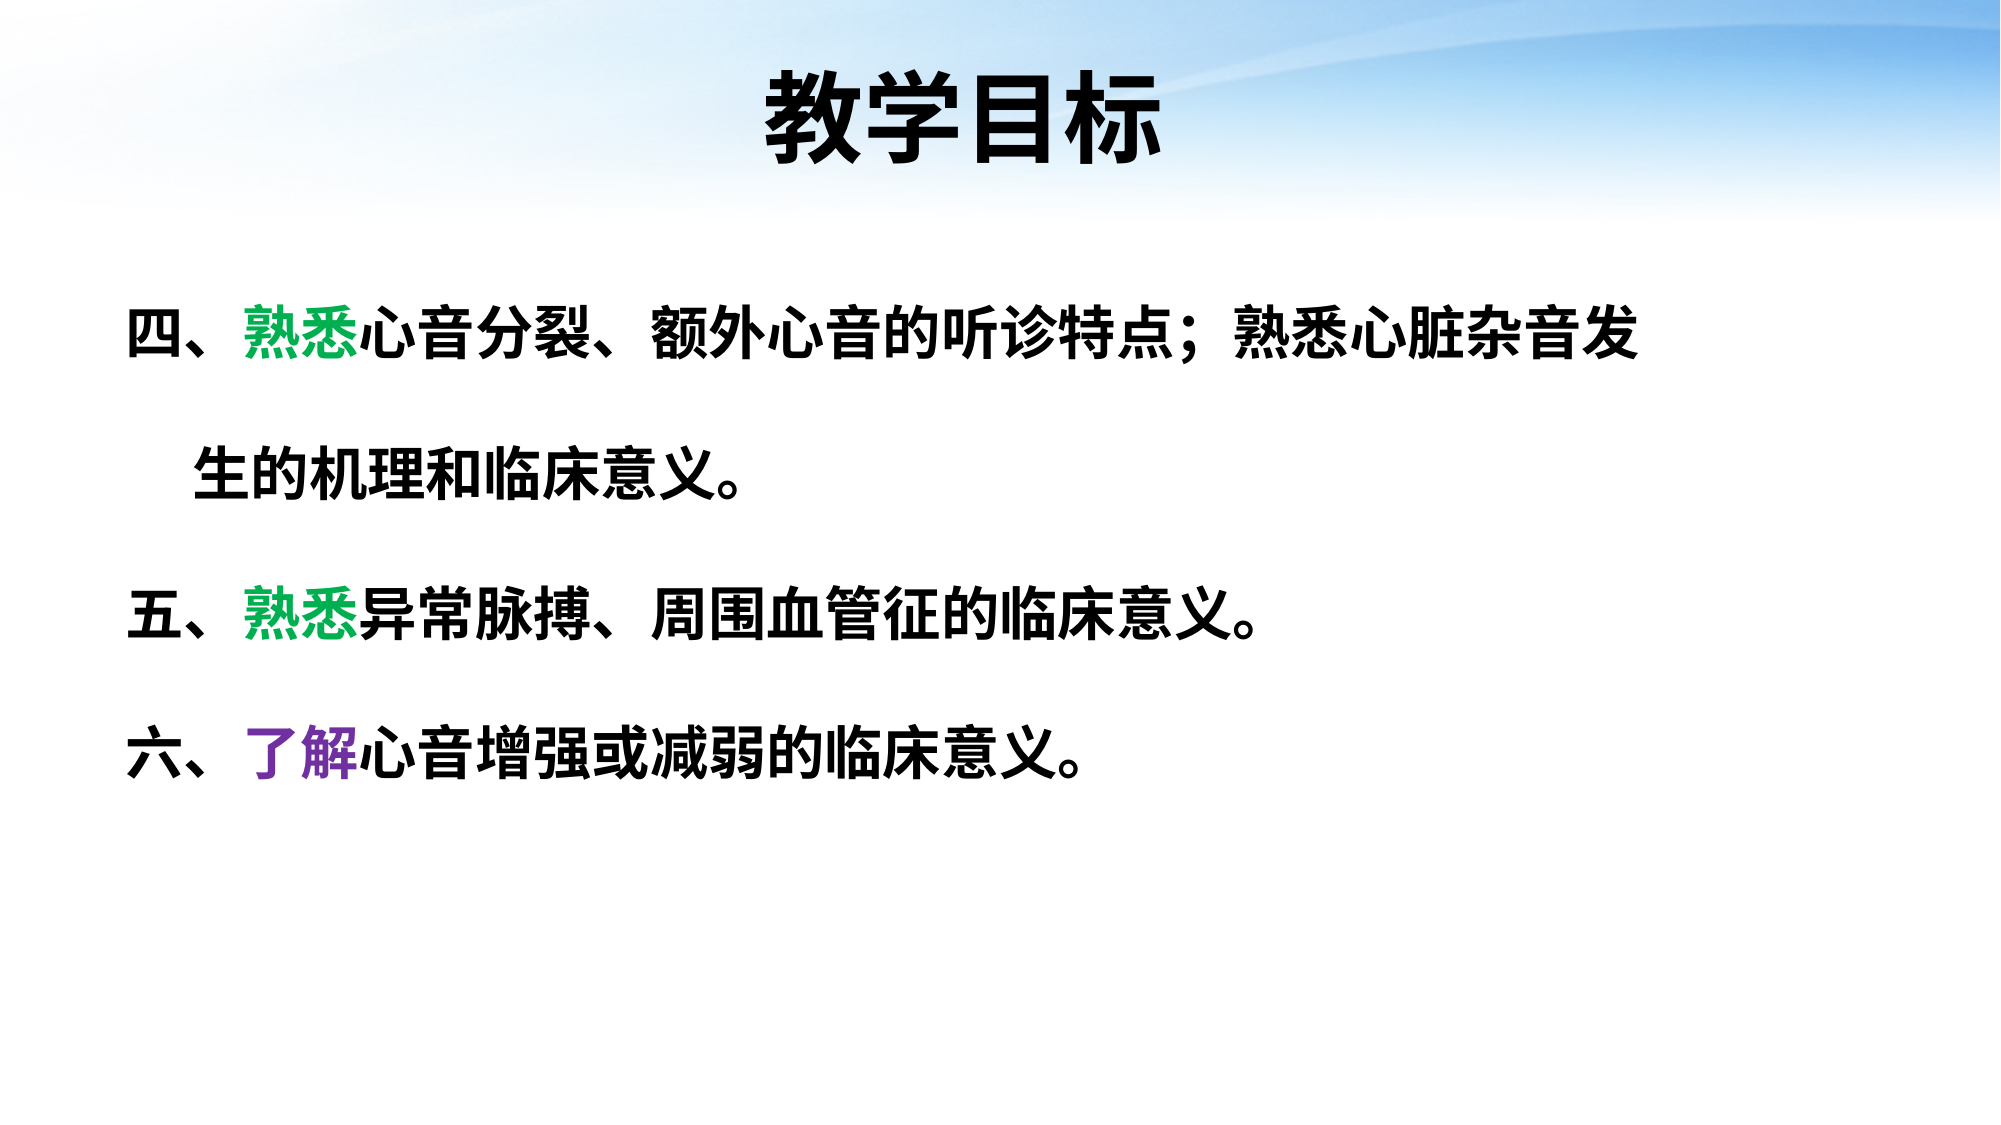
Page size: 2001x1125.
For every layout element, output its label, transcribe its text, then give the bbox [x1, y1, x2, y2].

list 四、熟悉心音分裂、额外心音的听诊特点；熟悉心脏杂音发 生的机理和临床意义。 五、熟悉异常脉搏、周围血管征的临床意义。 六、了解心音增强或减弱的临床意义。 [110, 219, 1719, 843]
picture [0, 0, 2001, 1125]
title 教学目标 [294, 62, 1635, 166]
